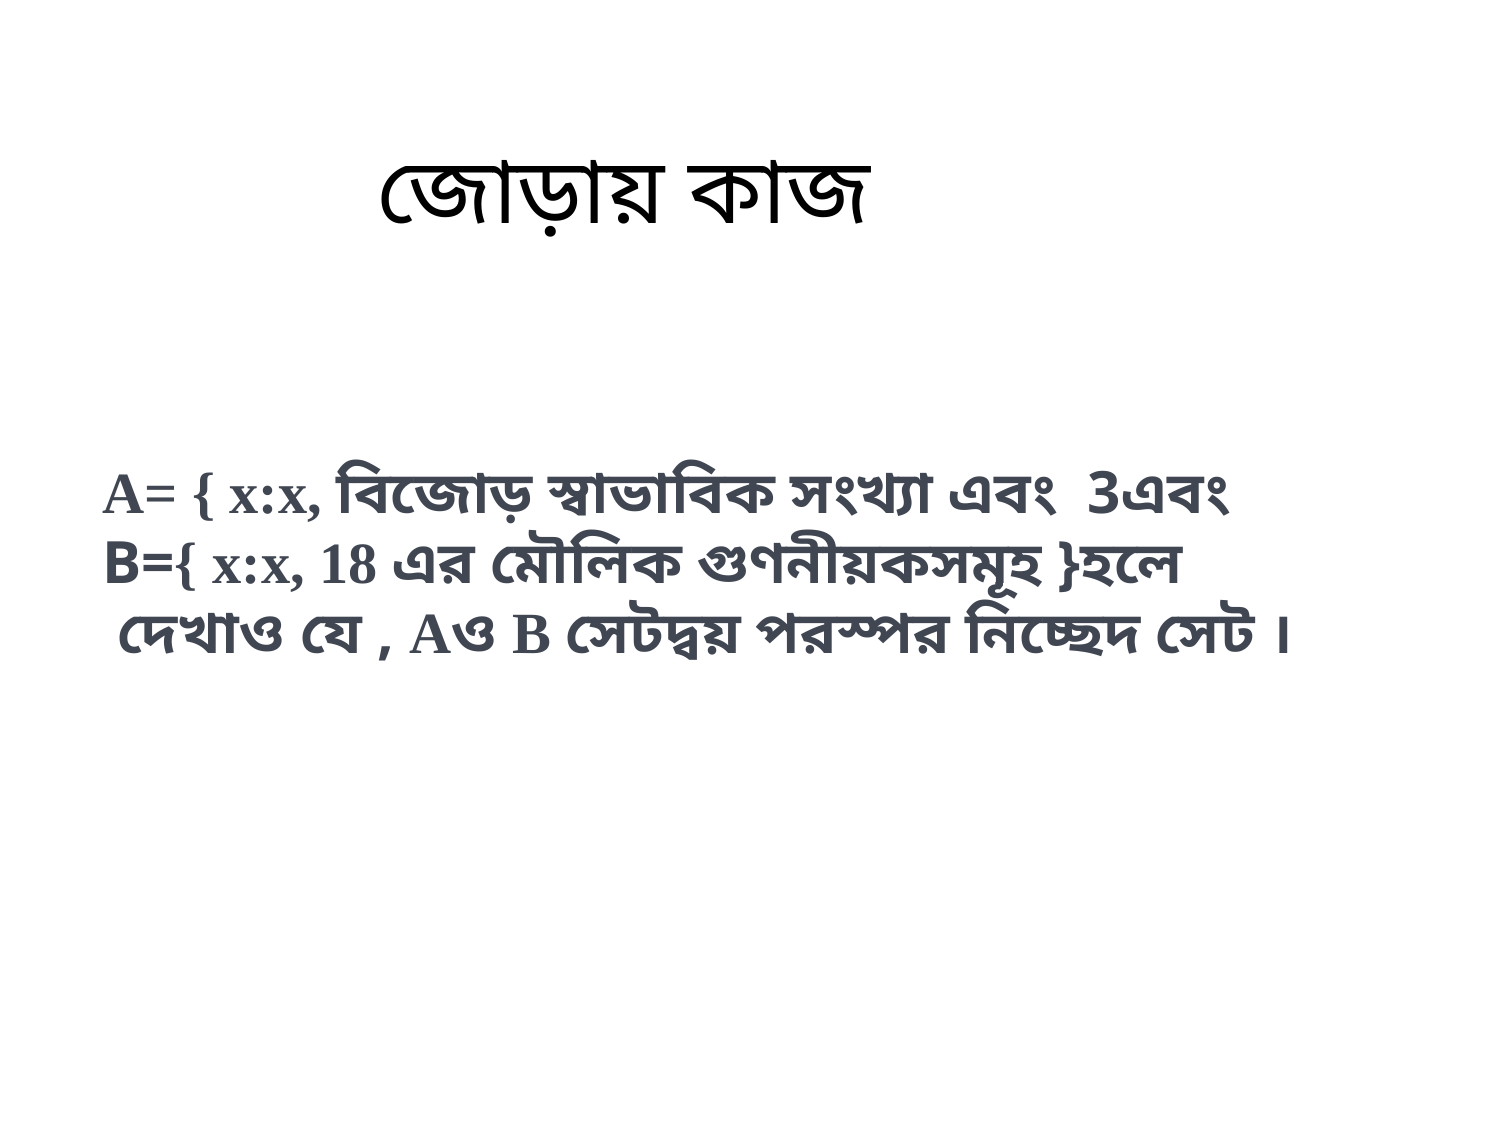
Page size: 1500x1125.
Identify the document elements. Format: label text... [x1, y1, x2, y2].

text_box জোড়ায় কাজ [362, 124, 1000, 250]
